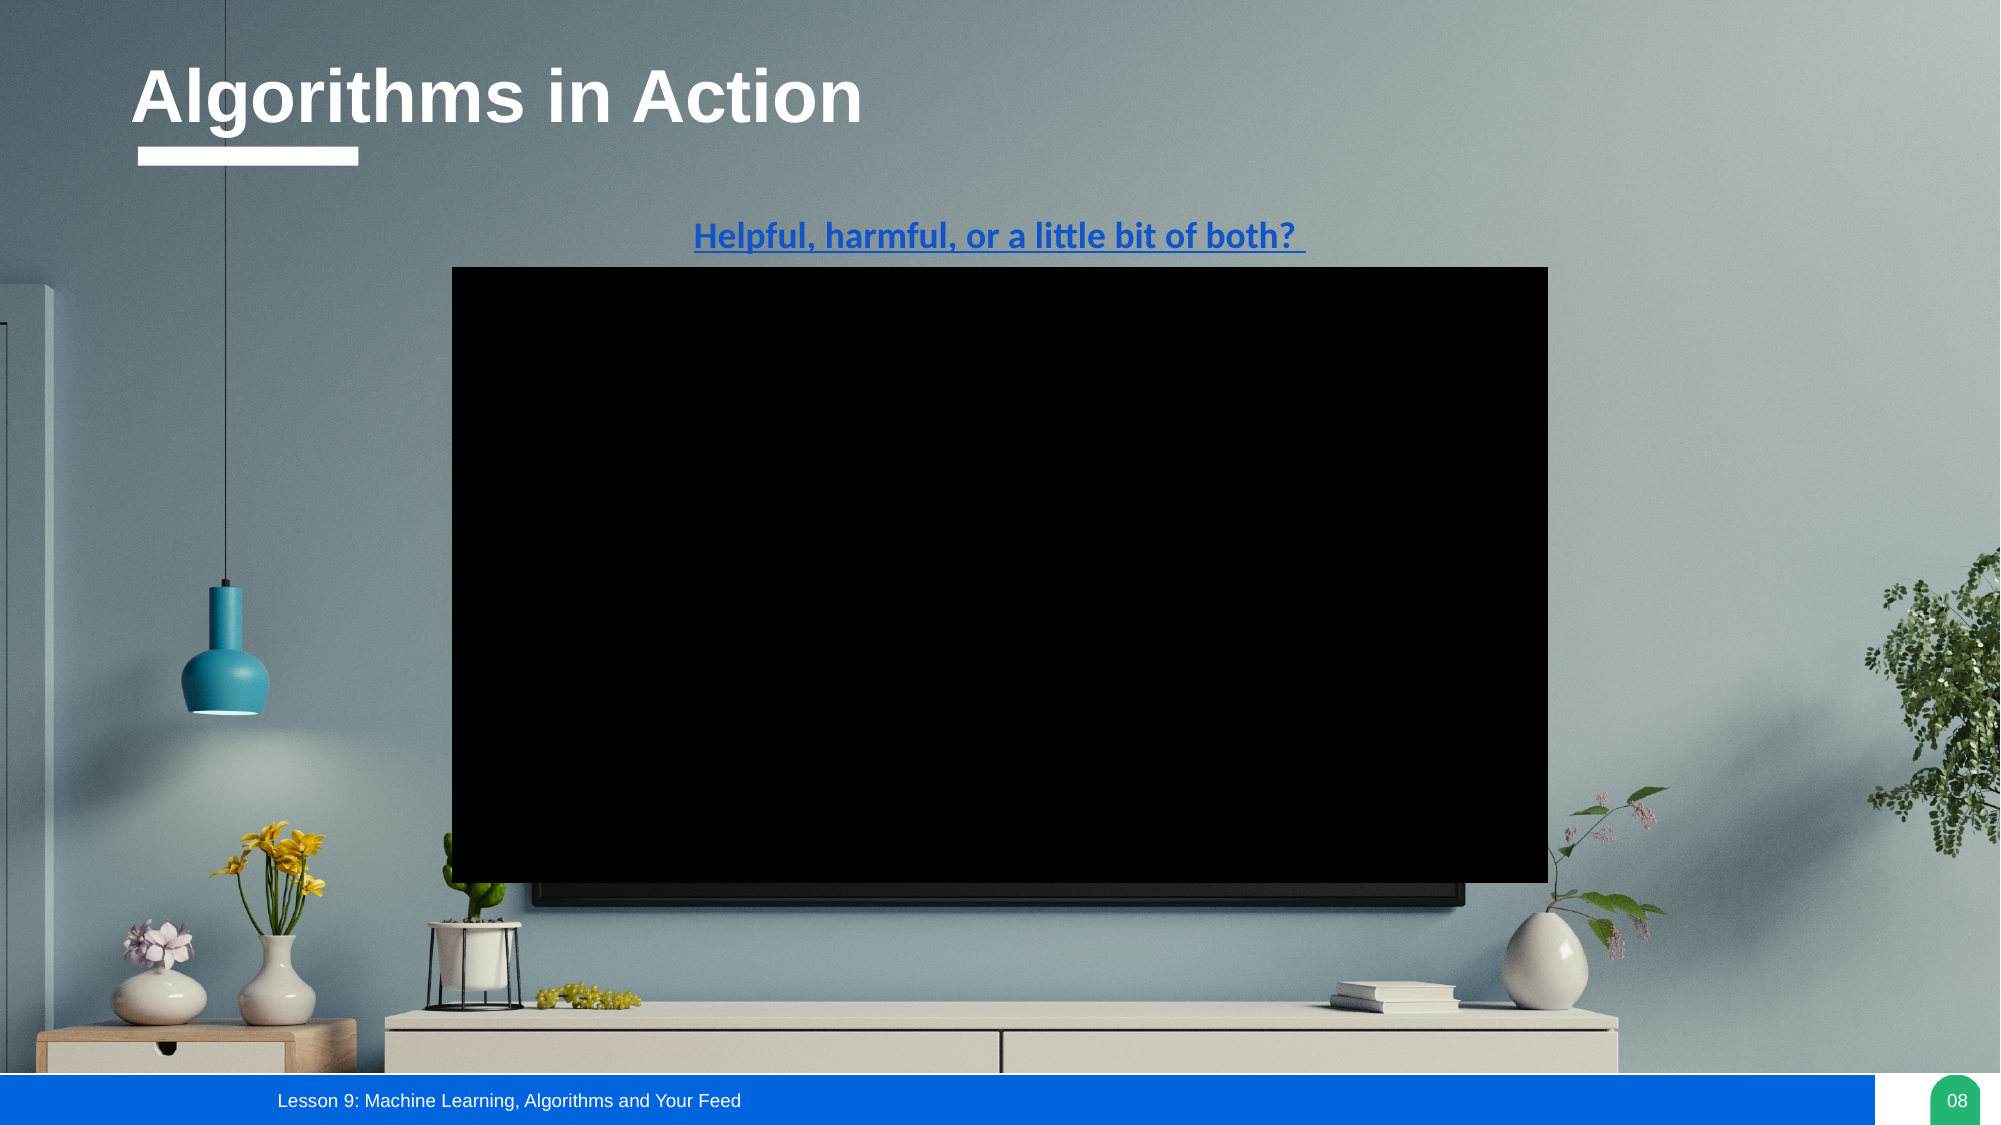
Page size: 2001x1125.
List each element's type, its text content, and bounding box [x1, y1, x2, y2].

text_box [451, 266, 1548, 884]
picture [0, 0, 2000, 1073]
footer Lesson 9: Machine Learning, Algorithms and Your Feed [262, 1077, 938, 1123]
slide_number 08 [1903, 1077, 1984, 1123]
